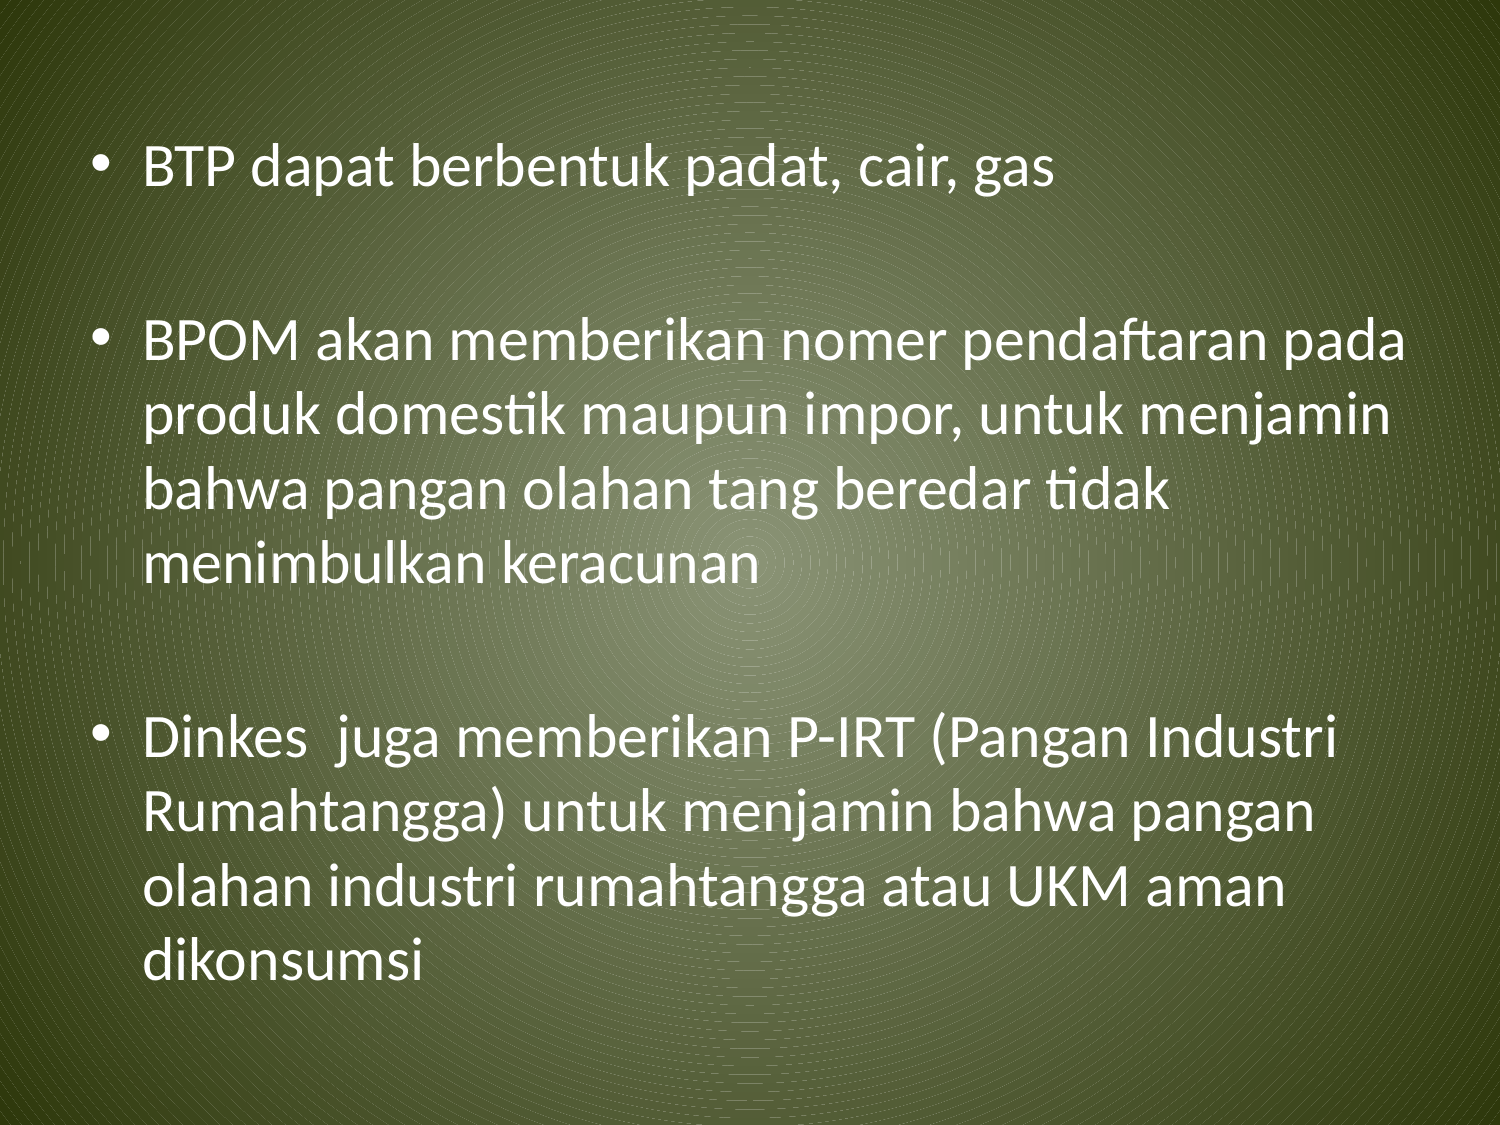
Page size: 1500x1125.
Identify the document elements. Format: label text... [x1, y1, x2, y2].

list BTP dapat berbentuk padat, cair, gas BPOM akan memberikan nomer pendaftaran pada produk domestik maupun impor, untuk menjamin bahwa pangan olahan tang beredar tidak menimbulkan keracunan Dinkes juga memberikan P-IRT (Pangan Industri Rumahtangga) untuk menjamin bahwa pangan olahan industri rumahtangga atau UKM aman dikonsumsi [75, 117, 1425, 1005]
